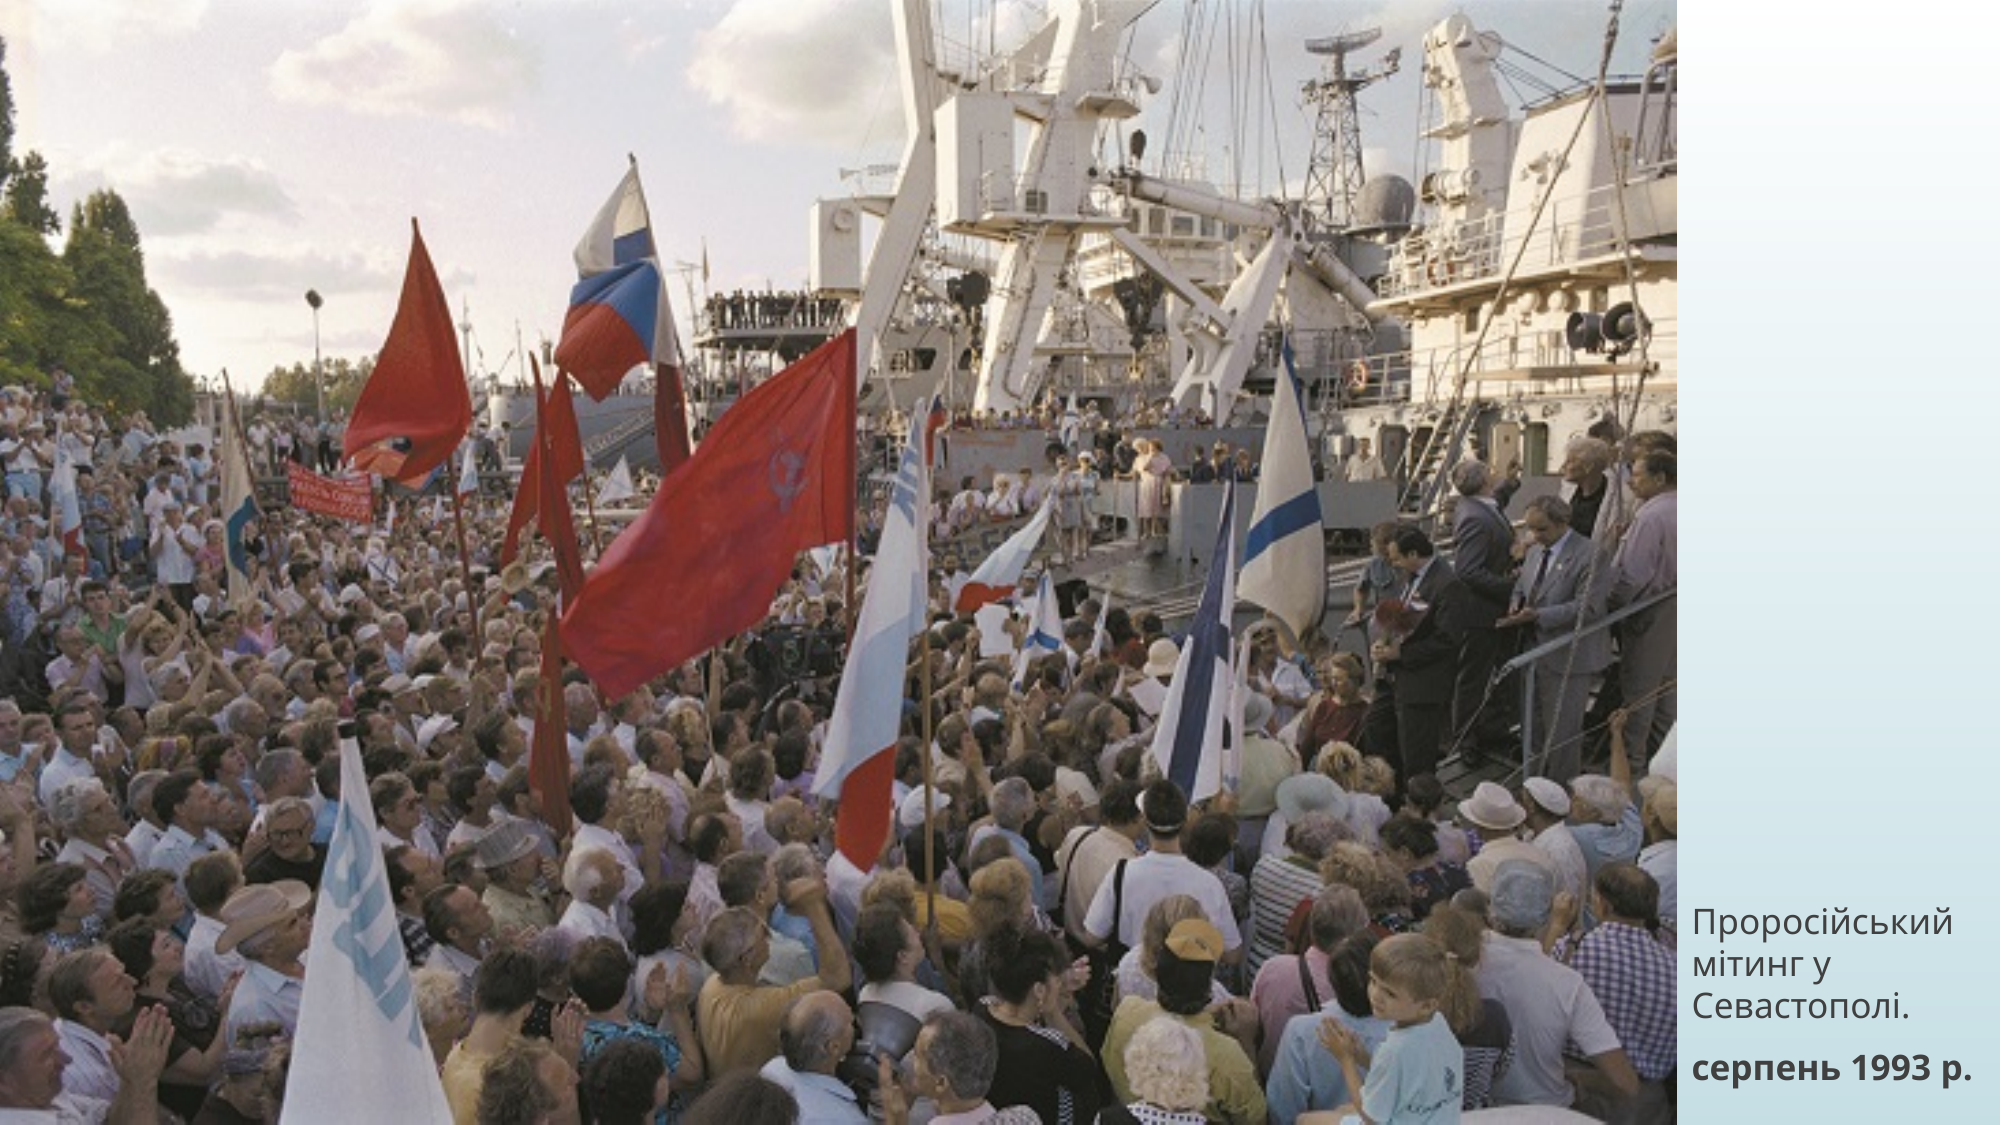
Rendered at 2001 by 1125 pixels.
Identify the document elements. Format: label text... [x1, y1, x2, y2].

picture [0, 0, 1677, 1125]
list Проросійський мітинг у Севастополі. серпень 1993 р. [1681, 891, 2000, 1125]
